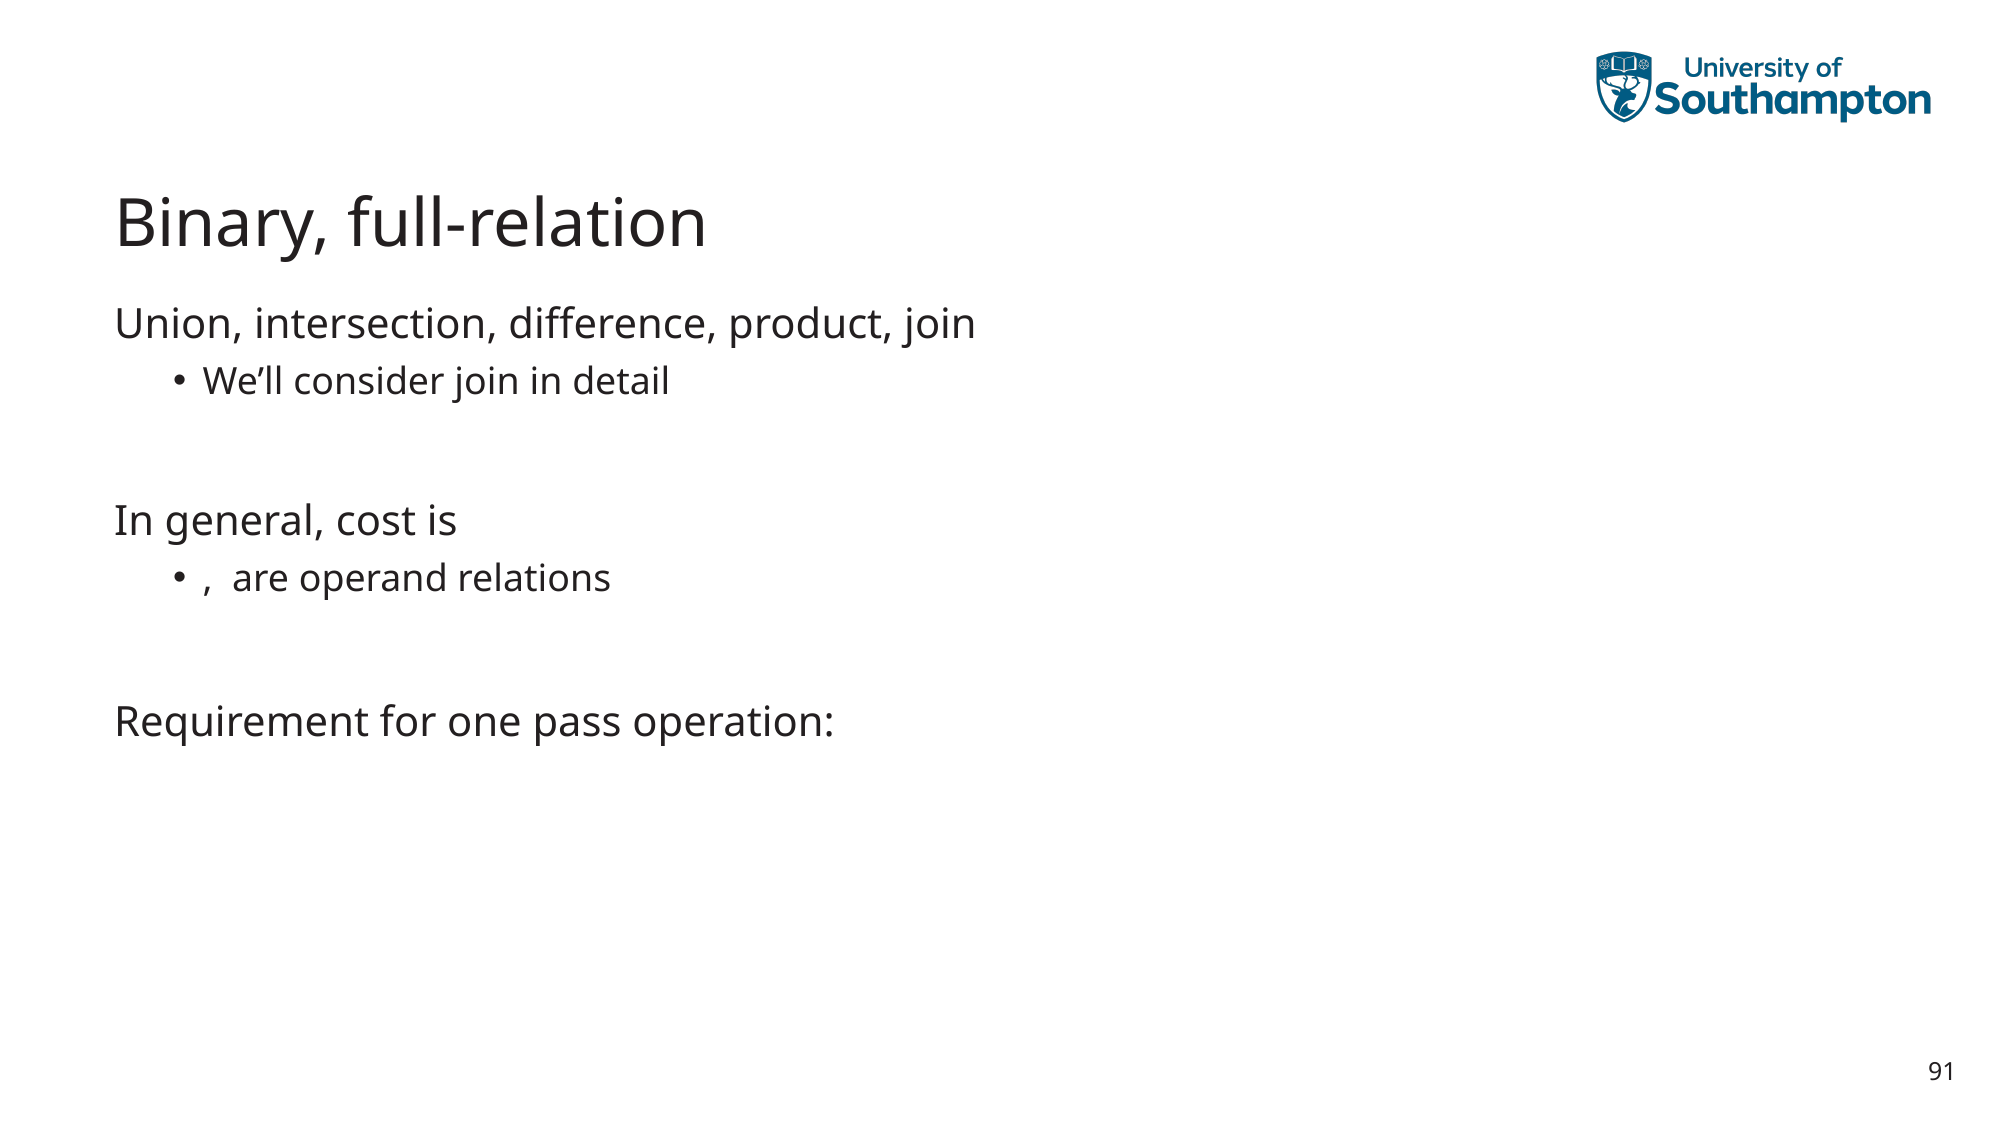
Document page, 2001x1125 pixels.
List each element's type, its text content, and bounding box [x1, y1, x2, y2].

picture [1730, 97, 1736, 113]
title Binary, full-relation [102, 113, 1898, 268]
picture [1758, 97, 1766, 113]
picture [1626, 78, 1648, 111]
picture [1689, 97, 1698, 108]
picture [1890, 97, 1900, 108]
picture [1782, 97, 1791, 108]
picture [1626, 76, 1636, 88]
picture [1607, 76, 1624, 88]
picture [1600, 80, 1617, 111]
picture [1527, 0, 2000, 220]
picture [1808, 97, 1815, 113]
picture [1823, 97, 1830, 113]
picture [1847, 97, 1857, 108]
